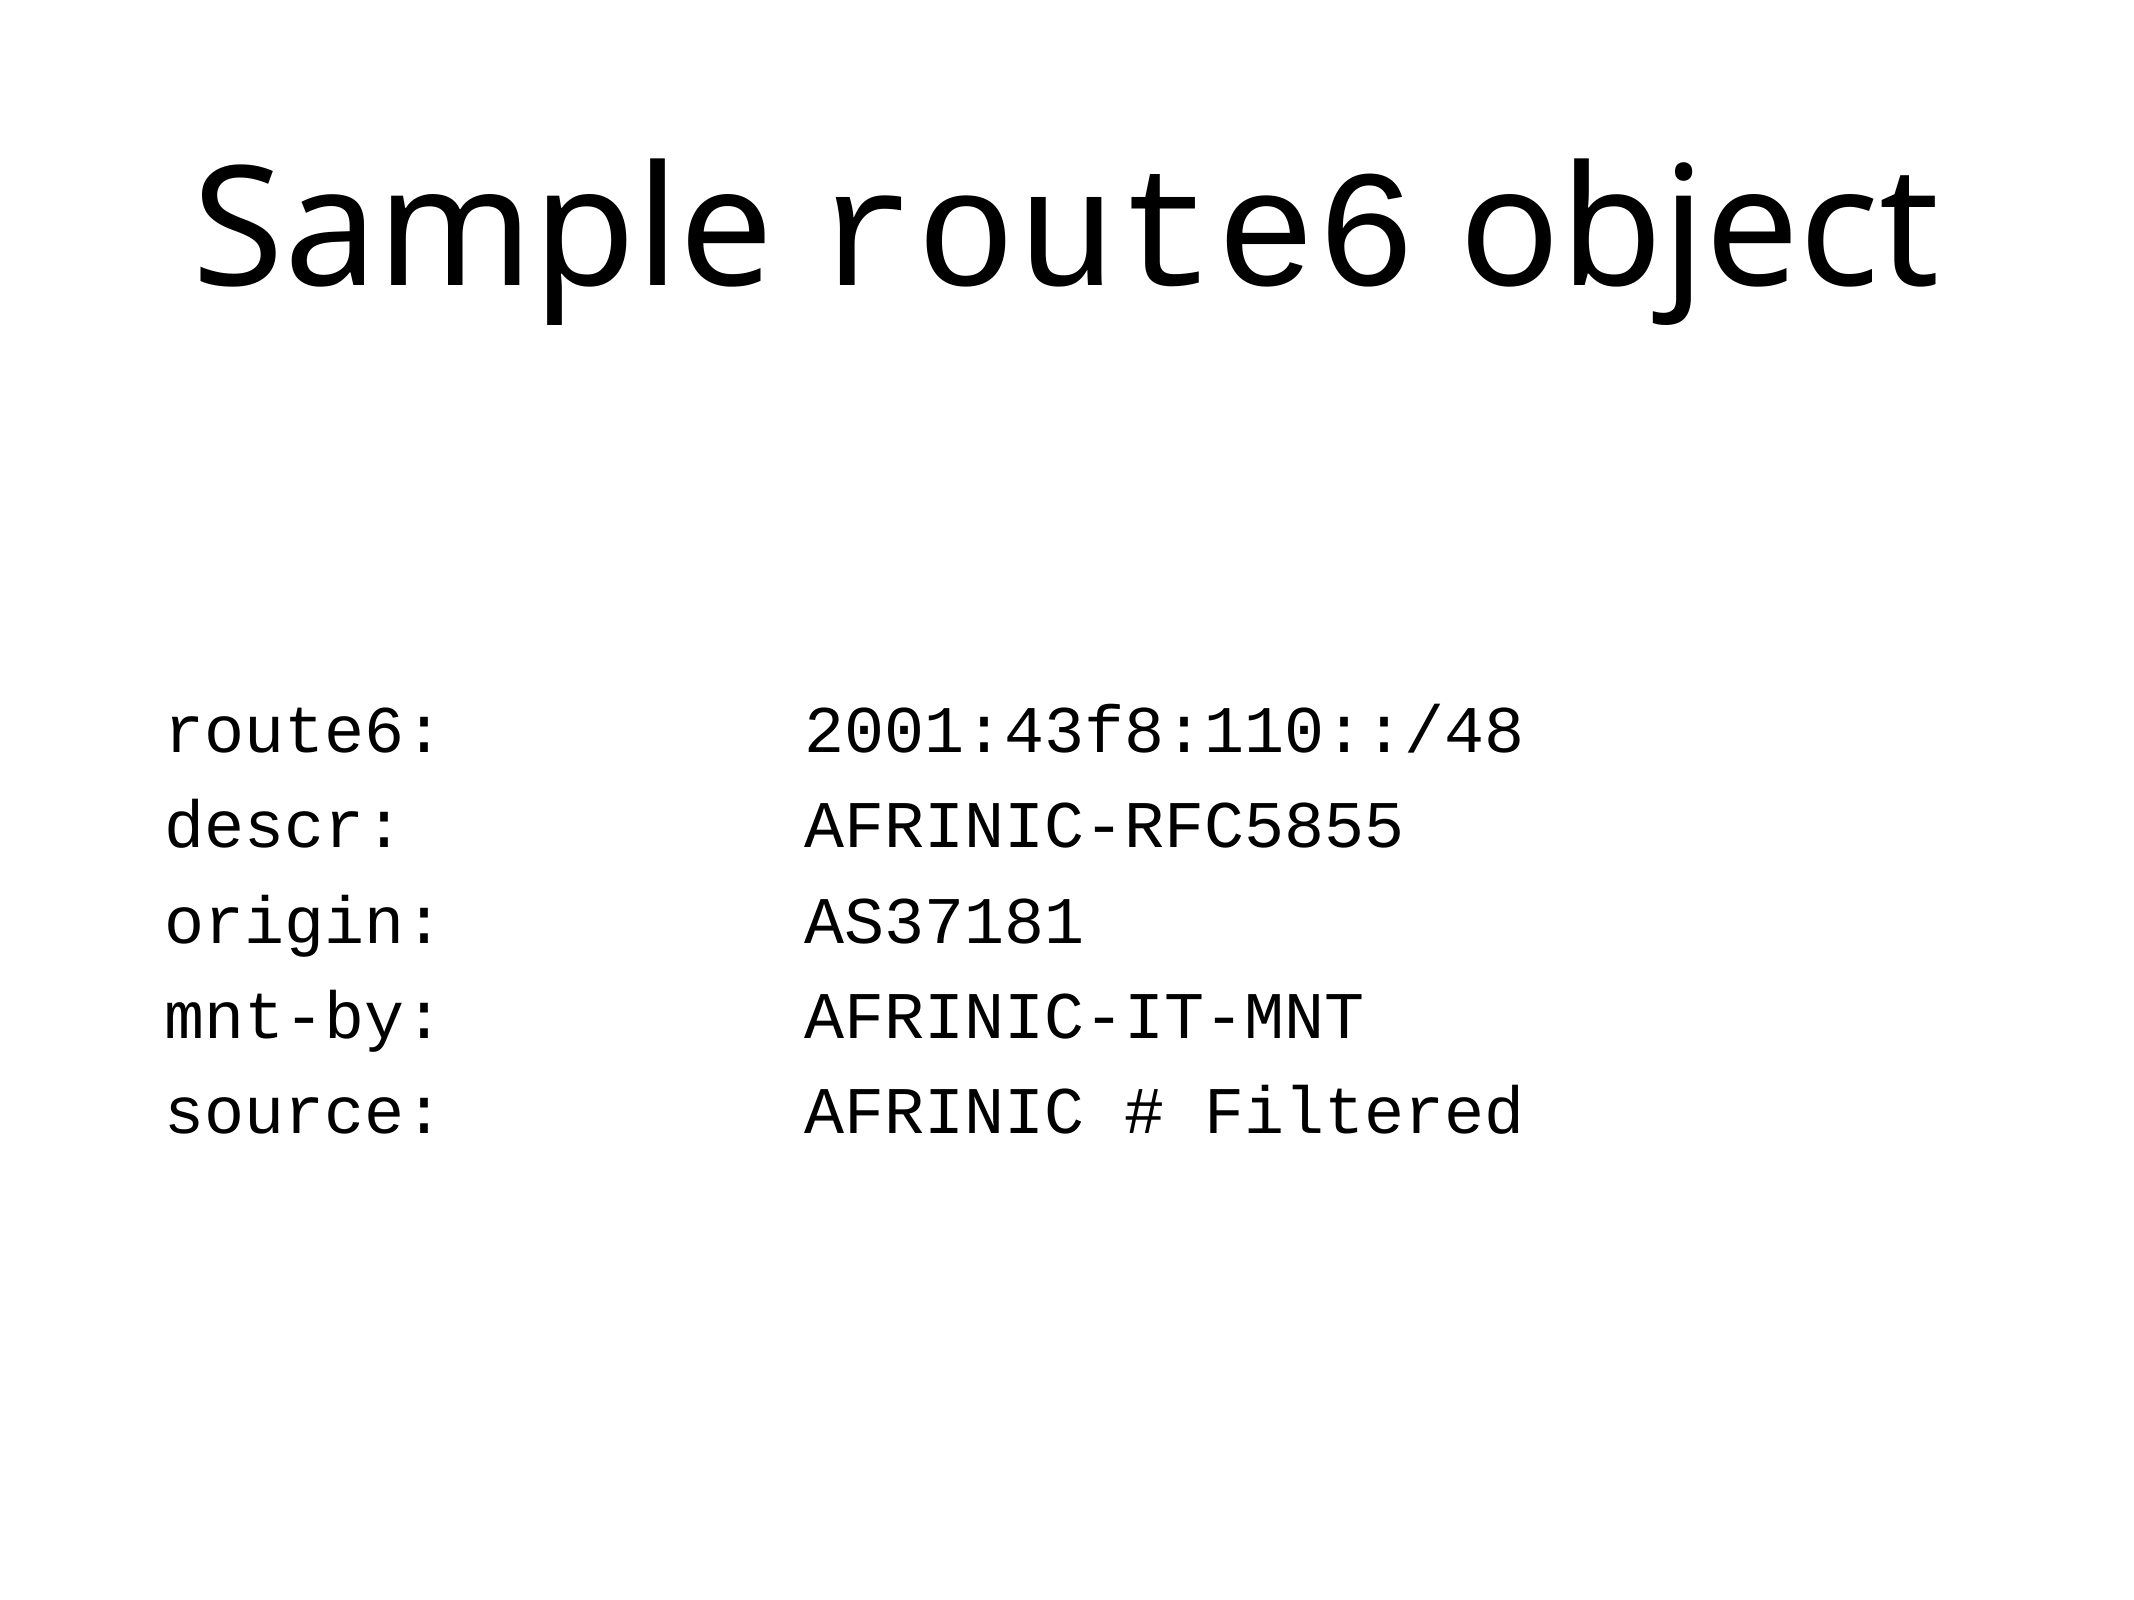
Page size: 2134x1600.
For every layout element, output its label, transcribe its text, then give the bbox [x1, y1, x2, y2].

list route6: 2001:43f8:110::/48 descr: AFRINIC-RFC5855 origin: AS37181 mnt-by: AFRINIC-IT-MNT source: AFRINIC # Filtered [155, 424, 1978, 1457]
title Sample route6 object [155, 41, 1978, 397]
